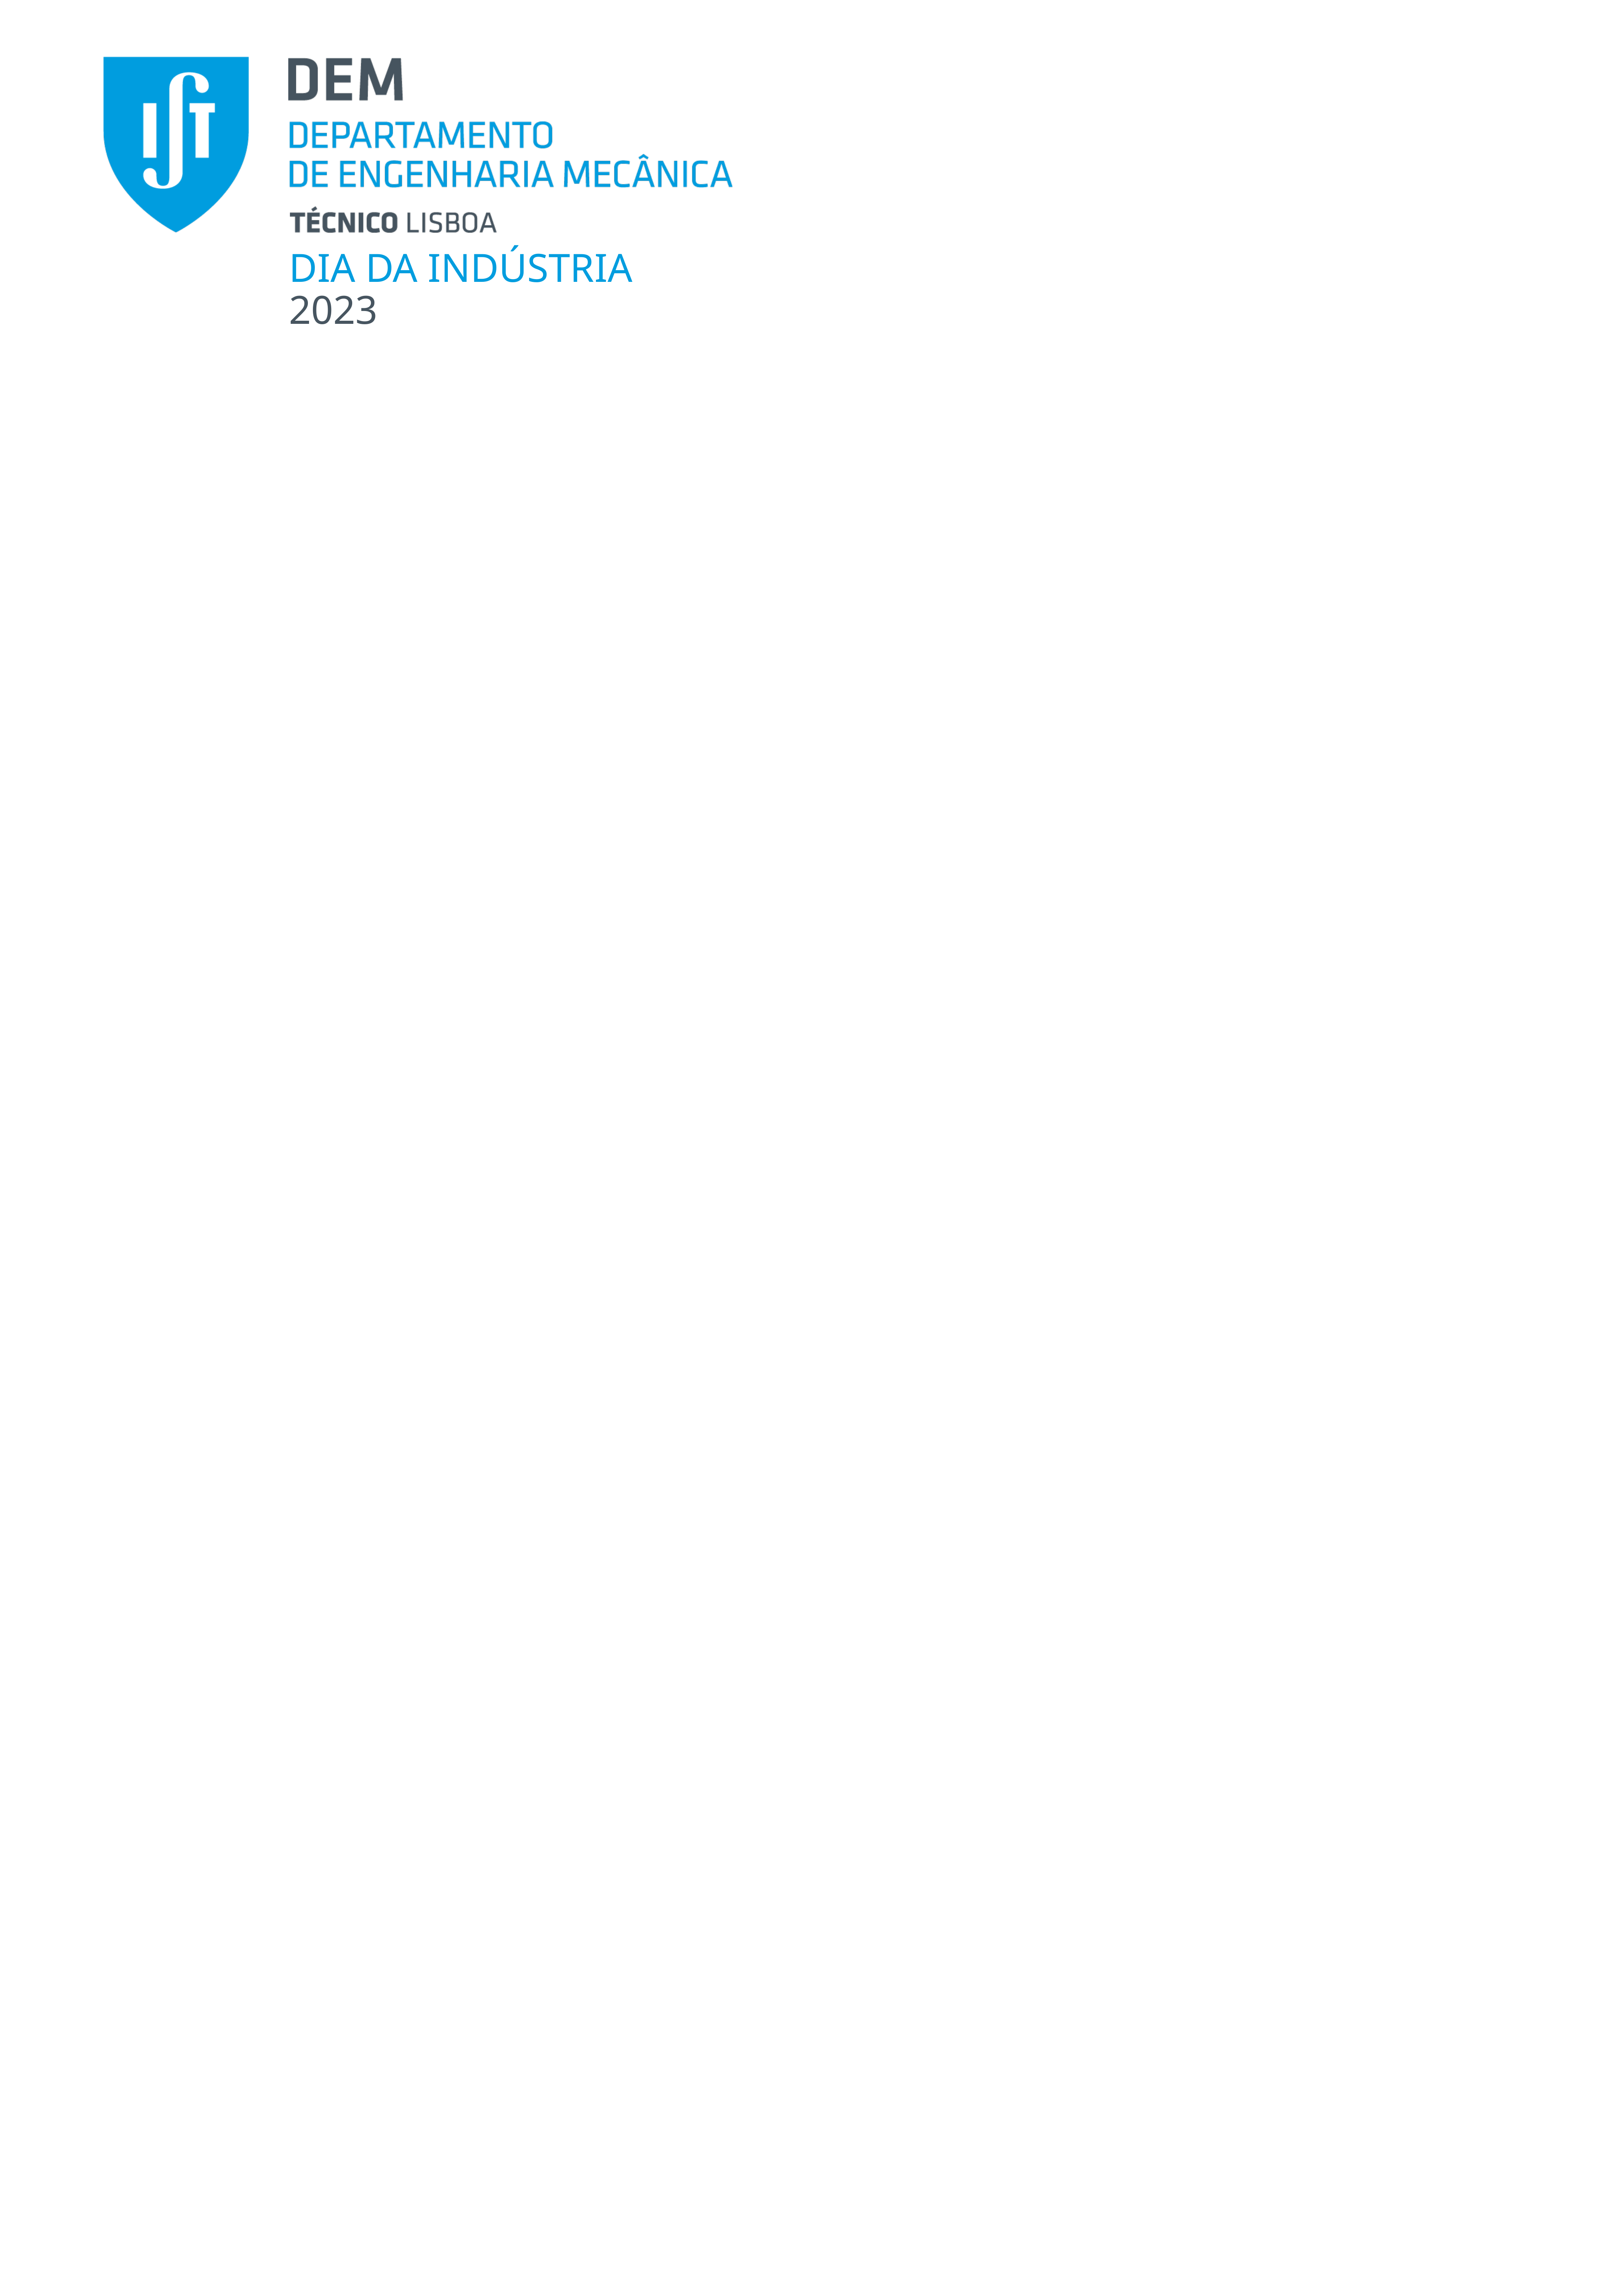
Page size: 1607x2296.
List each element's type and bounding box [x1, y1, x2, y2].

picture [51, 4, 786, 286]
